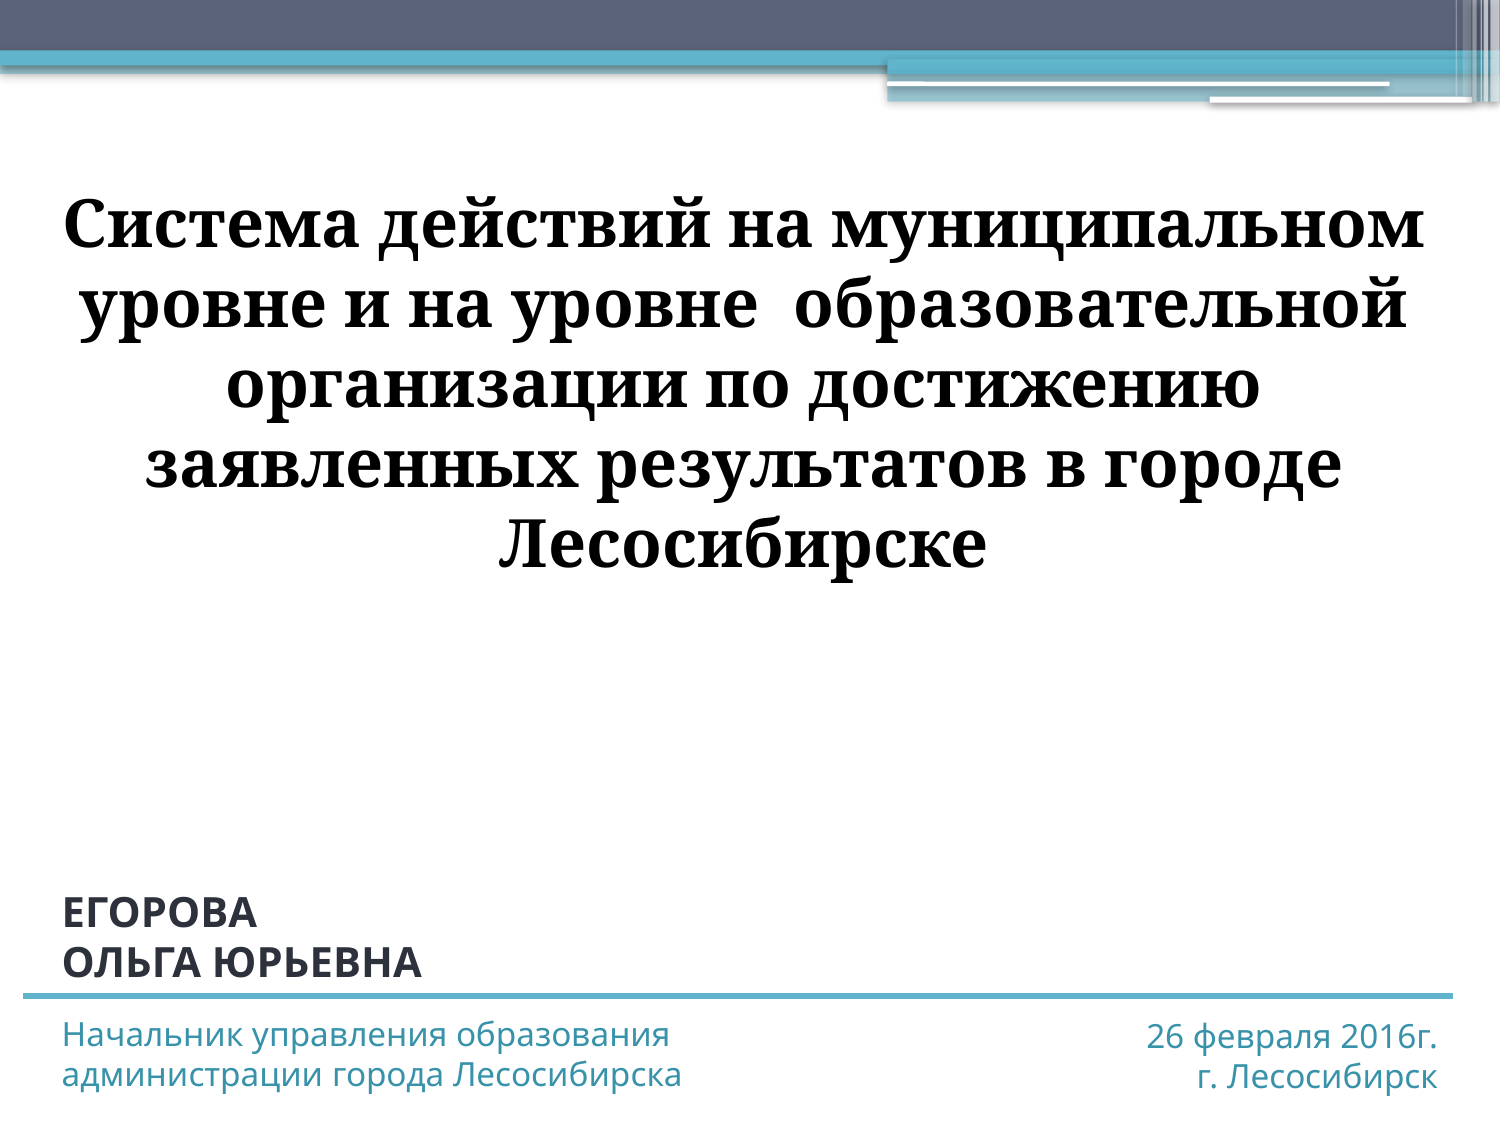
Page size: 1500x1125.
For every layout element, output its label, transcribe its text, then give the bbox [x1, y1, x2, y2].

text_box 26 февраля 2016г. г. Лесосибирск [902, 1007, 1454, 1103]
text_box Начальник управления образования администрации города Лесосибирска [46, 1006, 703, 1101]
title Система действий на муниципальном уровне и на уровне образовательной организации по достижению заявленных результатов в городе Лесосибирске [46, 140, 1442, 622]
text_box ЕГОРОВА ОЛЬГА ЮРЬЕВНА [46, 878, 598, 993]
